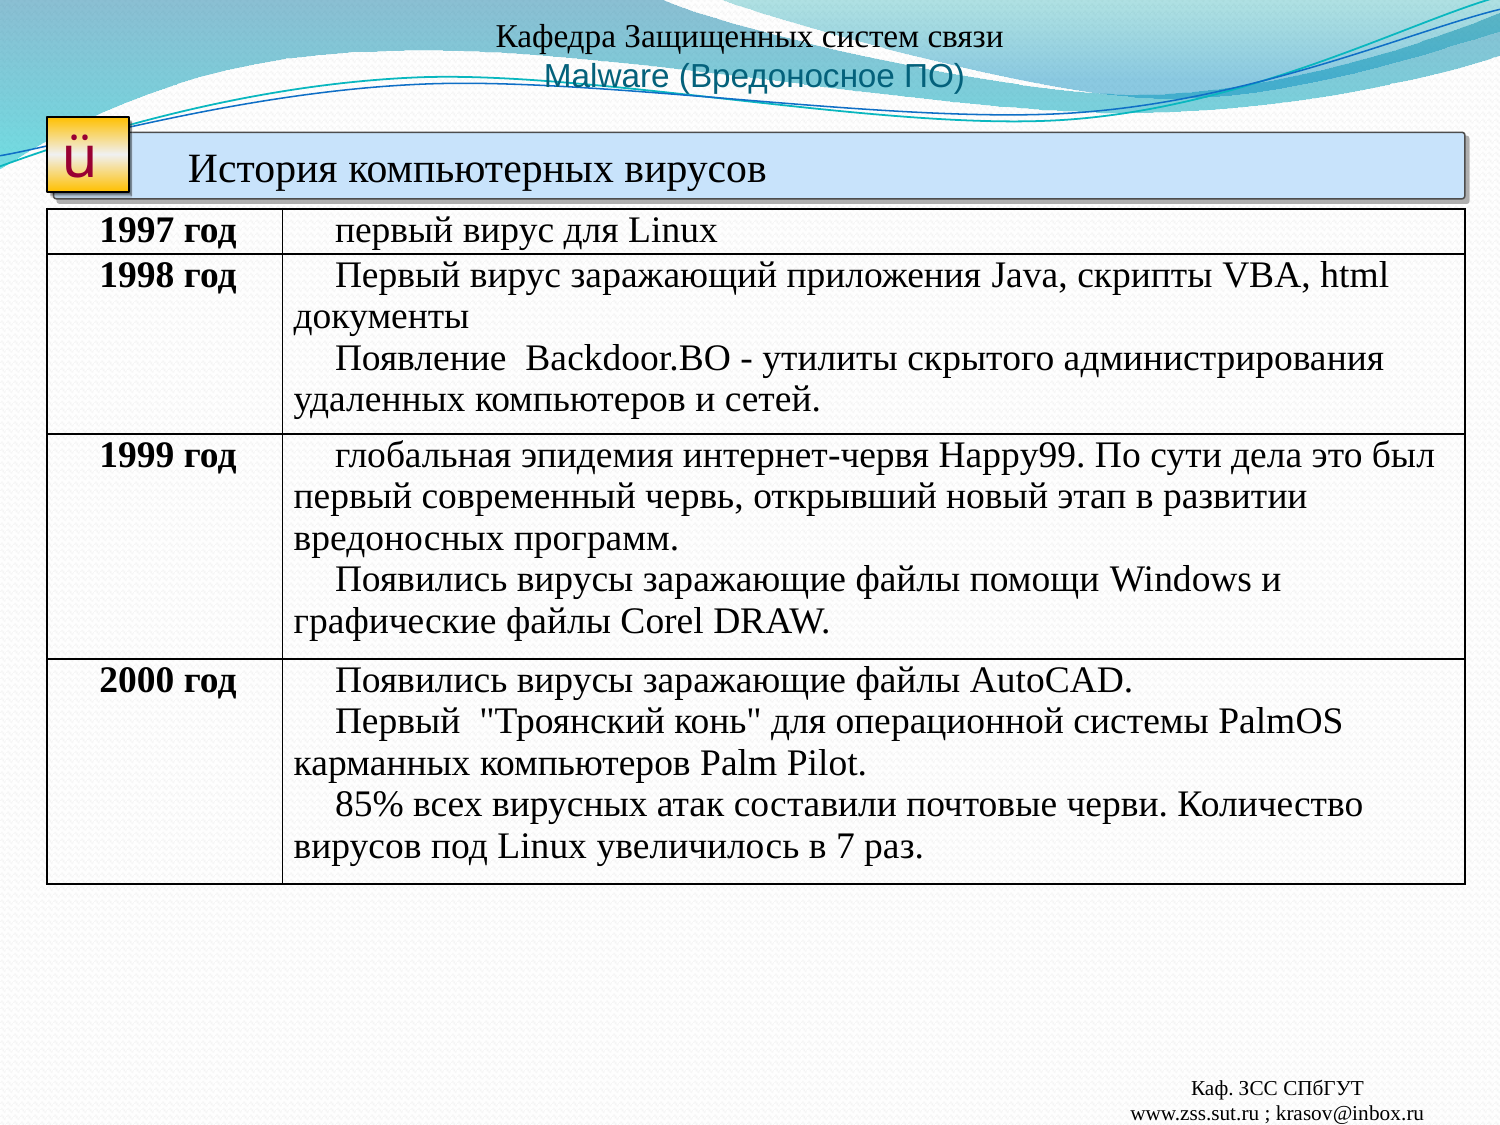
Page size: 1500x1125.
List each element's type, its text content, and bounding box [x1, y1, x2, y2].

table_header 1997 год [48, 210, 282, 253]
table_cell глобальная эпидемия интернет-червя Happy99. По сути дела это был первый современный червь, открывший новый этап в развитии вредоносных программ. Появились вирусы заражающие файлы помощи Windows и графические файлы Corel DRAW. [283, 435, 1464, 658]
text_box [46, 116, 1466, 200]
table_header первый вирус для Linux [283, 210, 1464, 253]
table_cell Первый вирус заражающий приложения Java, скрипты VBA, html документы Появление Backdoor.BO - утилиты скрытого администрирования удаленных компьютеров и сетей. [283, 255, 1464, 433]
table_cell 2000 год [48, 660, 282, 883]
table_cell 1998 год [48, 255, 282, 433]
table_cell 1999 год [48, 435, 282, 658]
title Кафедра Защищенных систем связи Malware (Вредоносное ПО) [0, 0, 1500, 94]
text_box Каф. ЗСС СПбГУТ www.zss.sut.ru ; krasov@inbox.ru [1054, 1066, 1500, 1125]
table_cell Появились вирусы заражающие файлы AutoCAD. Первый "Троянский конь" для операционной системы PalmOS карманных компьютеров Palm Pilot. 85% всех вирусных атак составили почтовые черви. Количество вирусов под Linux увеличилось в 7 раз. [283, 660, 1464, 883]
